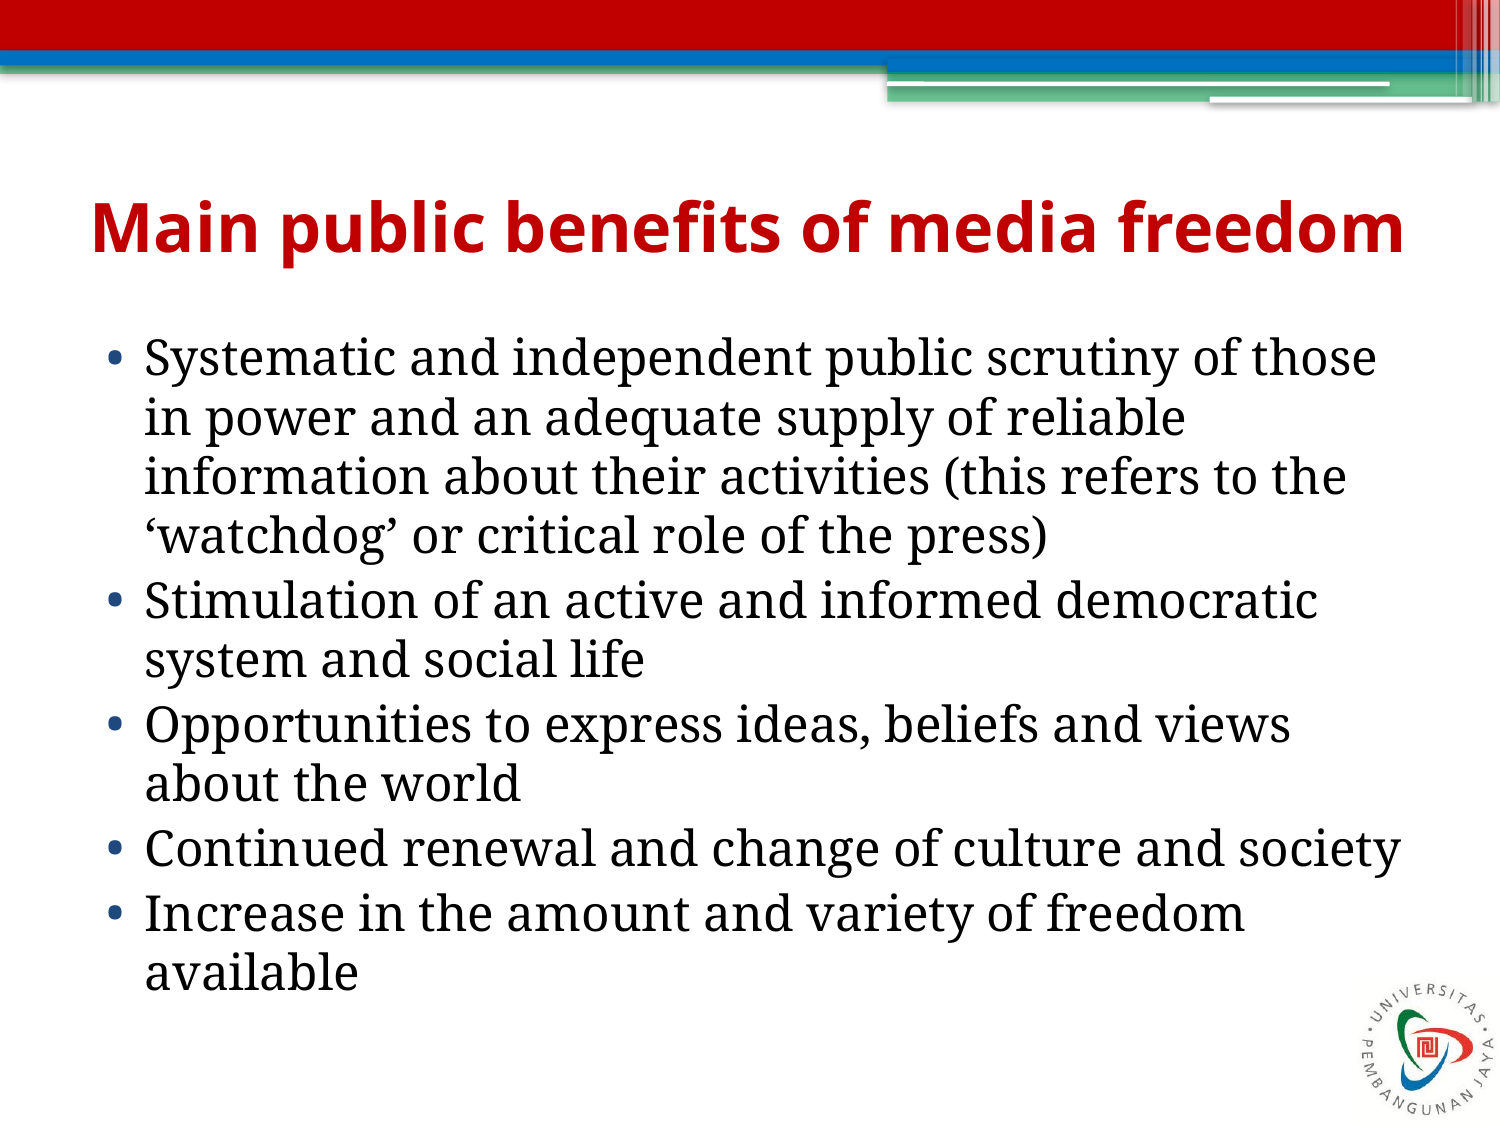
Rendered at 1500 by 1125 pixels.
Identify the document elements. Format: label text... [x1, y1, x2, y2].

picture [1352, 975, 1500, 1125]
list Systematic and independent public scrutiny of those in power and an adequate supply of reliable information about their activities (this refers to the ‘watchdog’ or critical role of the press) Stimulation of an active and informed democratic system and social life Opportunities to express ideas, beliefs and views about the world Continued renewal and change of culture and society Increase in the amount and variety of freedom available [75, 318, 1425, 1029]
title Main public benefits of media freedom [75, 137, 1425, 313]
